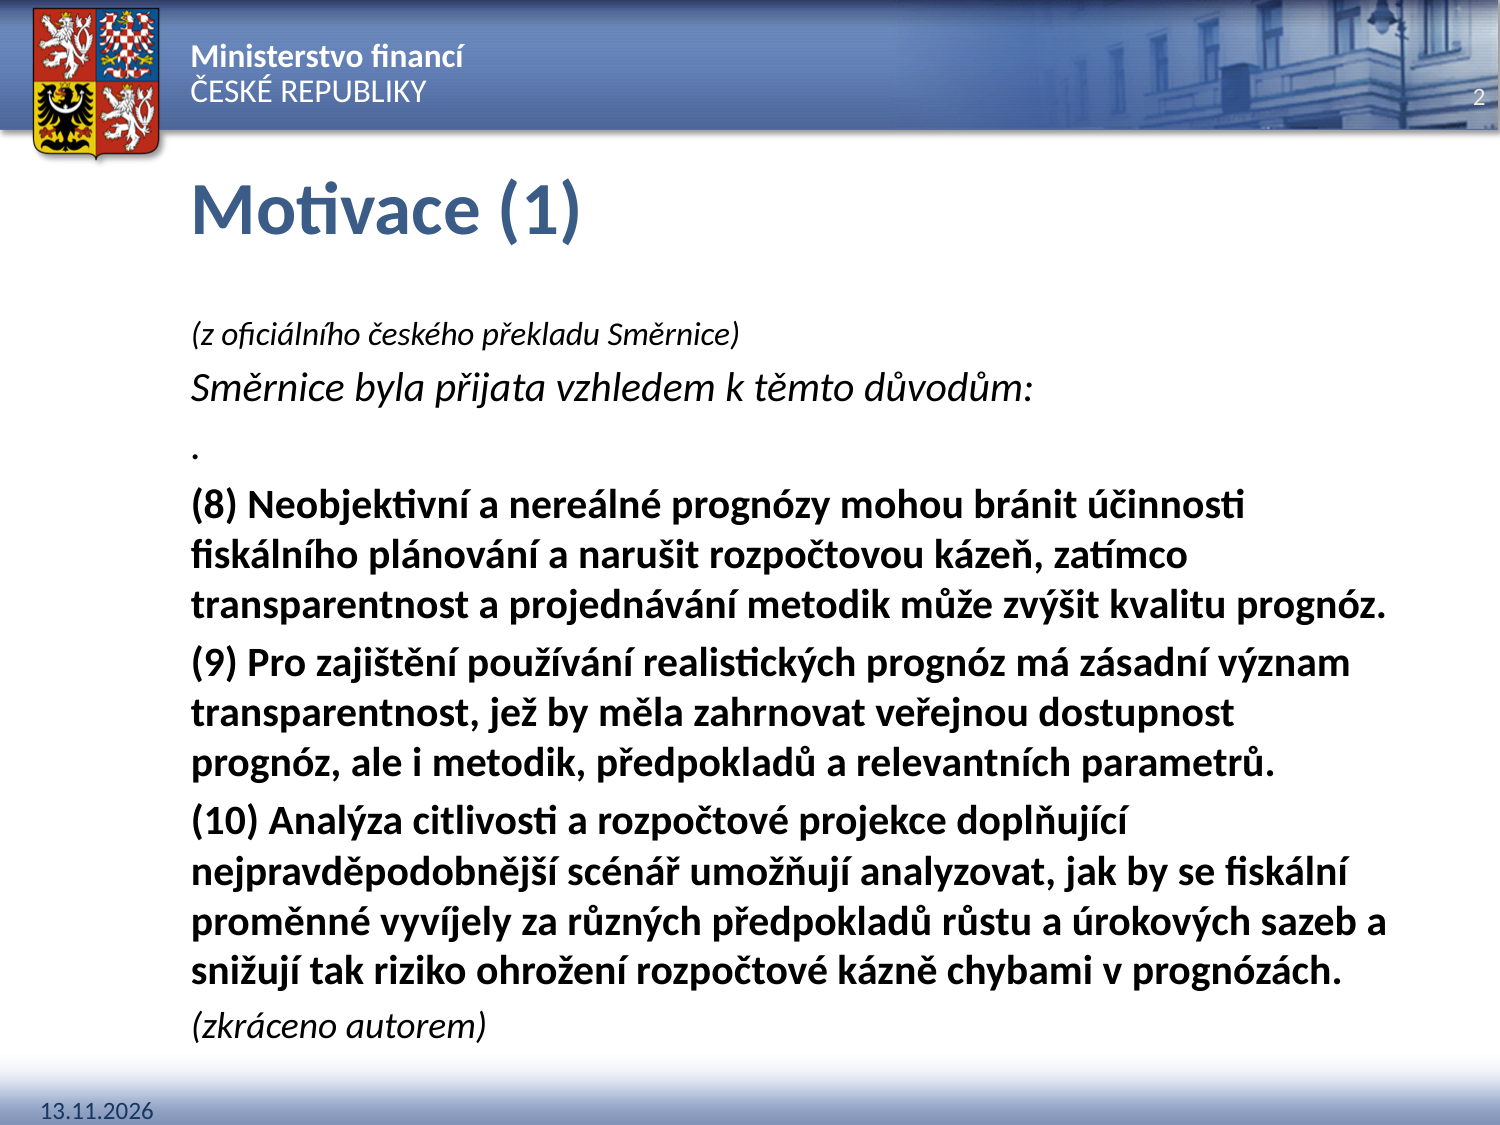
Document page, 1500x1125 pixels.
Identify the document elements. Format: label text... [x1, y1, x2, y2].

picture [0, 0, 1500, 175]
title Motivace (1) [175, 152, 1407, 337]
list (z oficiálního českého překladu Směrnice) Směrnice byla přijata vzhledem k těmto důvodům: . (8) Neobjektivní a nereálné prognózy mohou bránit účinnosti fiskálního plánování a narušit rozpočtovou kázeň, zatímco transparentnost a projednávání metodik může zvýšit kvalitu prognóz. (9) Pro zajištění používání realistických prognóz má zásadní význam transparentnost, jež by měla zahrnovat veřejnou dostupnost prognóz, ale i metodik, předpokladů a relevantních parametrů. (10) Analýza citlivosti a rozpočtové projekce doplňující nejpravděpodobnější scénář umožňují analyzovat, jak by se fiskální proměnné vyvíjely za různých předpokladů růstu a úrokových sazeb a snižují tak riziko ohrožení rozpočtové kázně chybami v prognózách. (zkráceno autorem) [175, 337, 1407, 1020]
